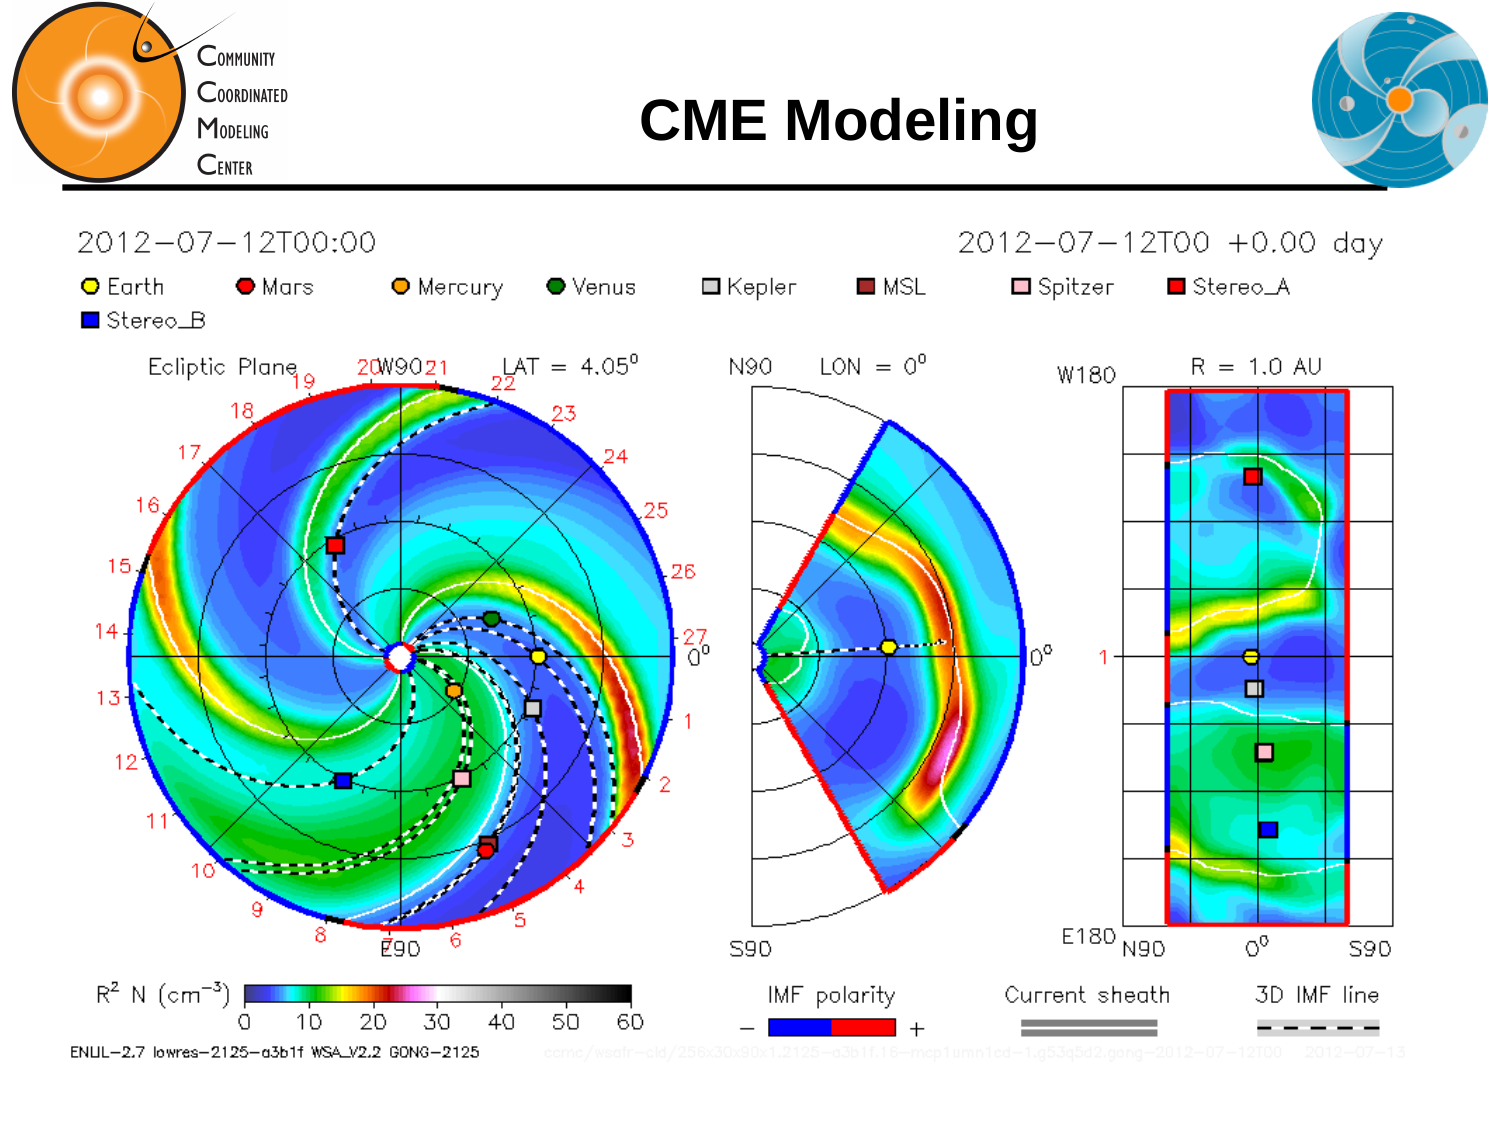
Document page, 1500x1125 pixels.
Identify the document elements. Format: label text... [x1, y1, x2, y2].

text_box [62, 218, 1413, 1063]
picture [12, 0, 288, 183]
picture [1407, 16, 1415, 24]
picture [1312, 12, 1488, 188]
text_box CME Modeling [624, 74, 1056, 159]
picture [1339, 95, 1354, 112]
